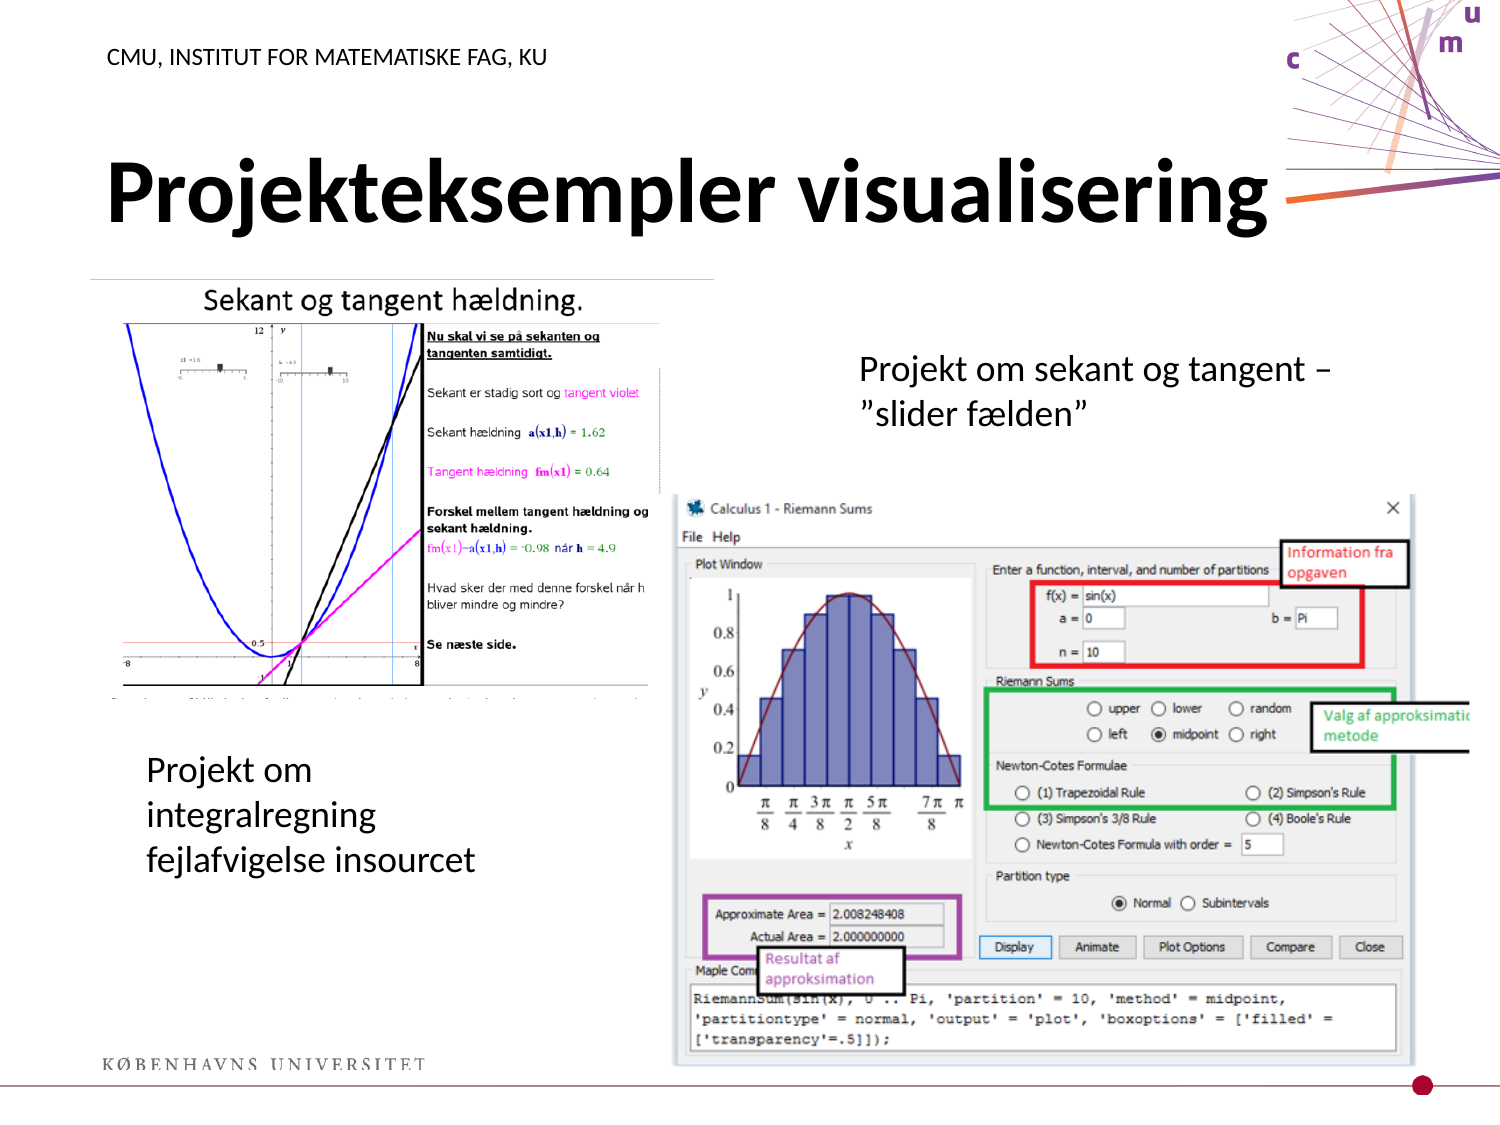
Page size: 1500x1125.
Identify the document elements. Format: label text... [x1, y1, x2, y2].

title Projekteksempler visualisering [90, 91, 1441, 280]
text_box Projekt om integralregning fejlafvigelse insourcet [131, 737, 545, 887]
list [90, 278, 714, 699]
text_box Projekt om sekant og tangent – ”slider fælden” [844, 336, 1357, 442]
picture [647, 494, 1500, 1072]
